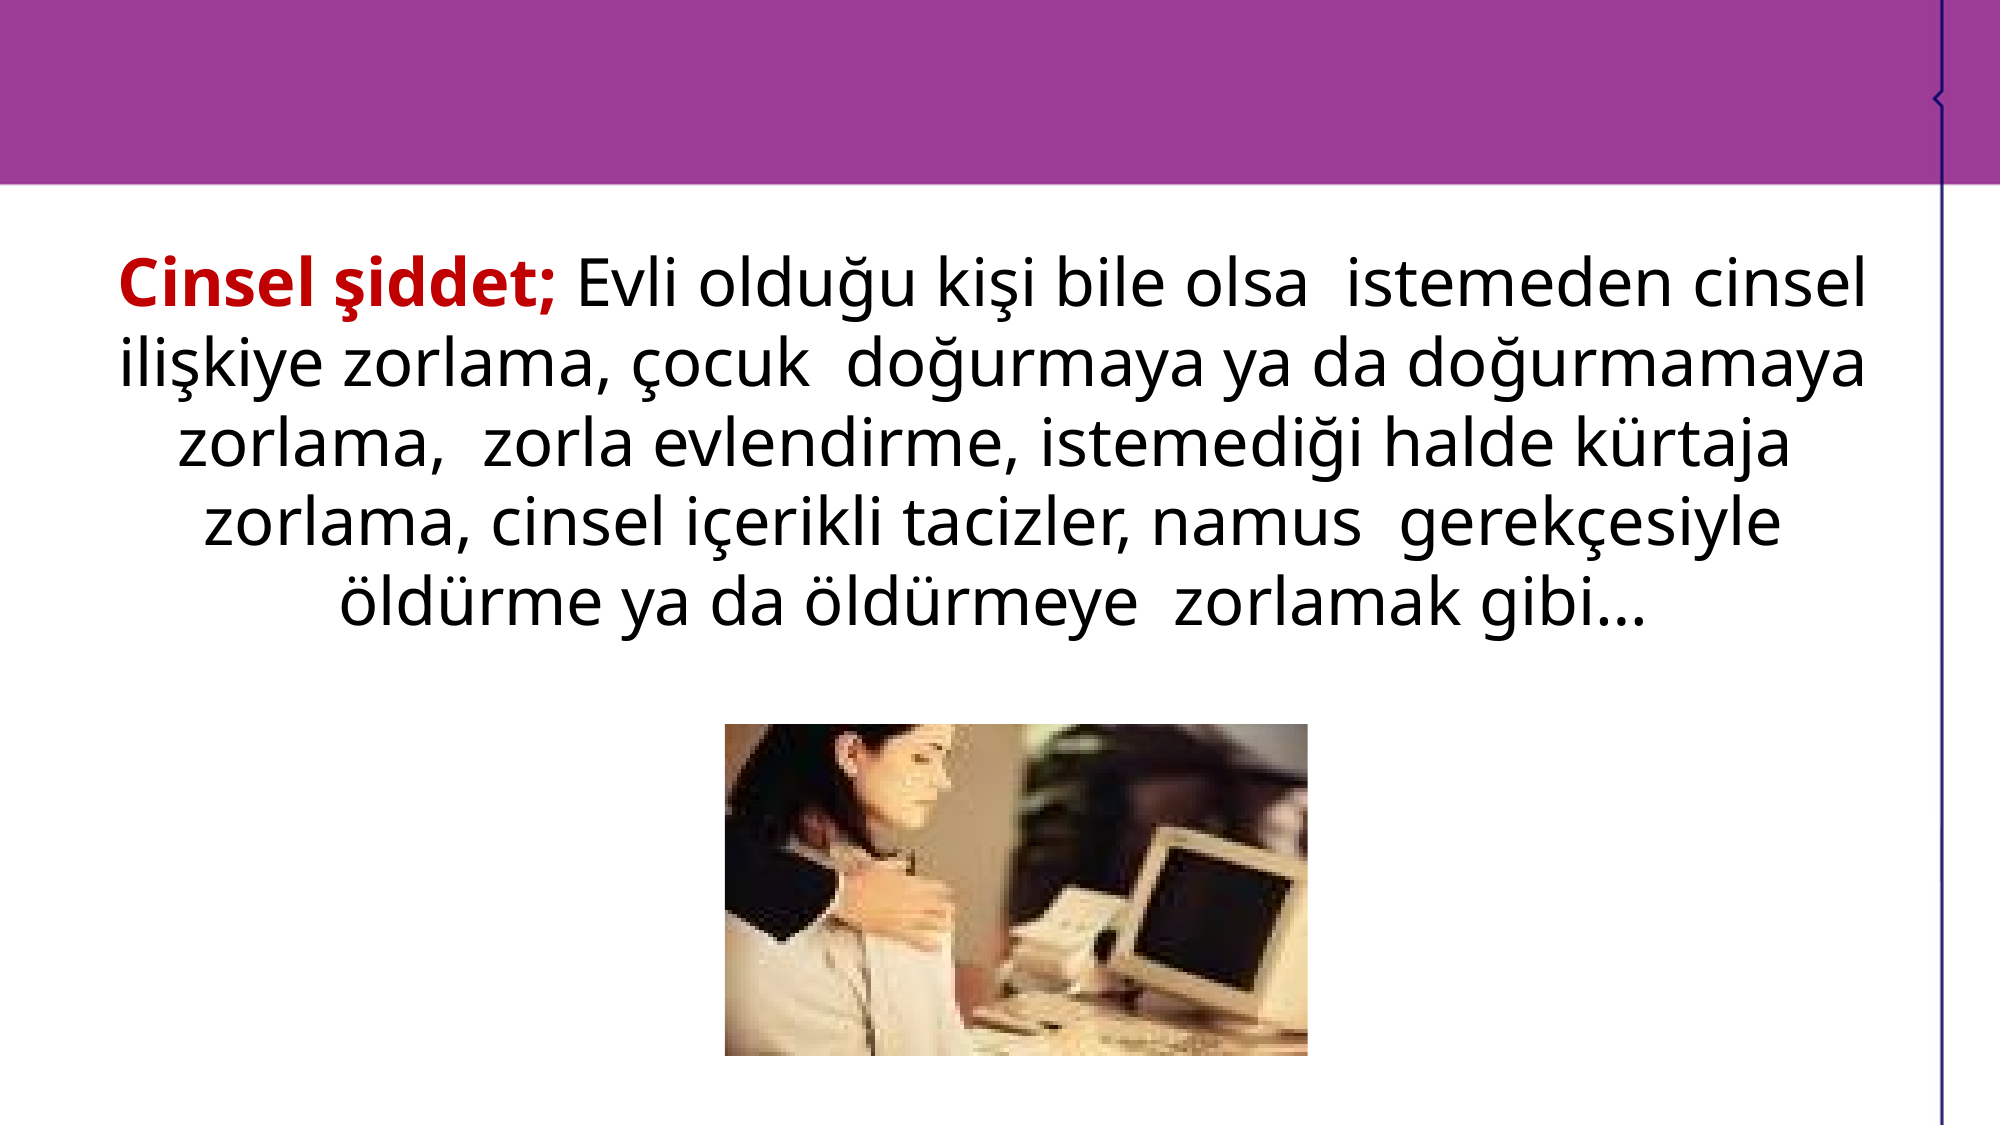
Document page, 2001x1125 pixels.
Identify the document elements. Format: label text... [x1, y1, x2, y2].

text_box [724, 724, 1308, 1056]
picture [0, 0, 2000, 1125]
text_box Cinsel şiddet; Evli olduğu kişi bile olsa istemeden cinsel ilişkiye zorlama, çocuk doğurmaya ya da doğurmamaya zorlama, zorla evlendirme, istemediği halde kürtaja zorlama, cinsel içerikli tacizler, namus gerekçesiyle öldürme ya da öldürmeye zorlamak gibi… [112, 237, 1874, 640]
